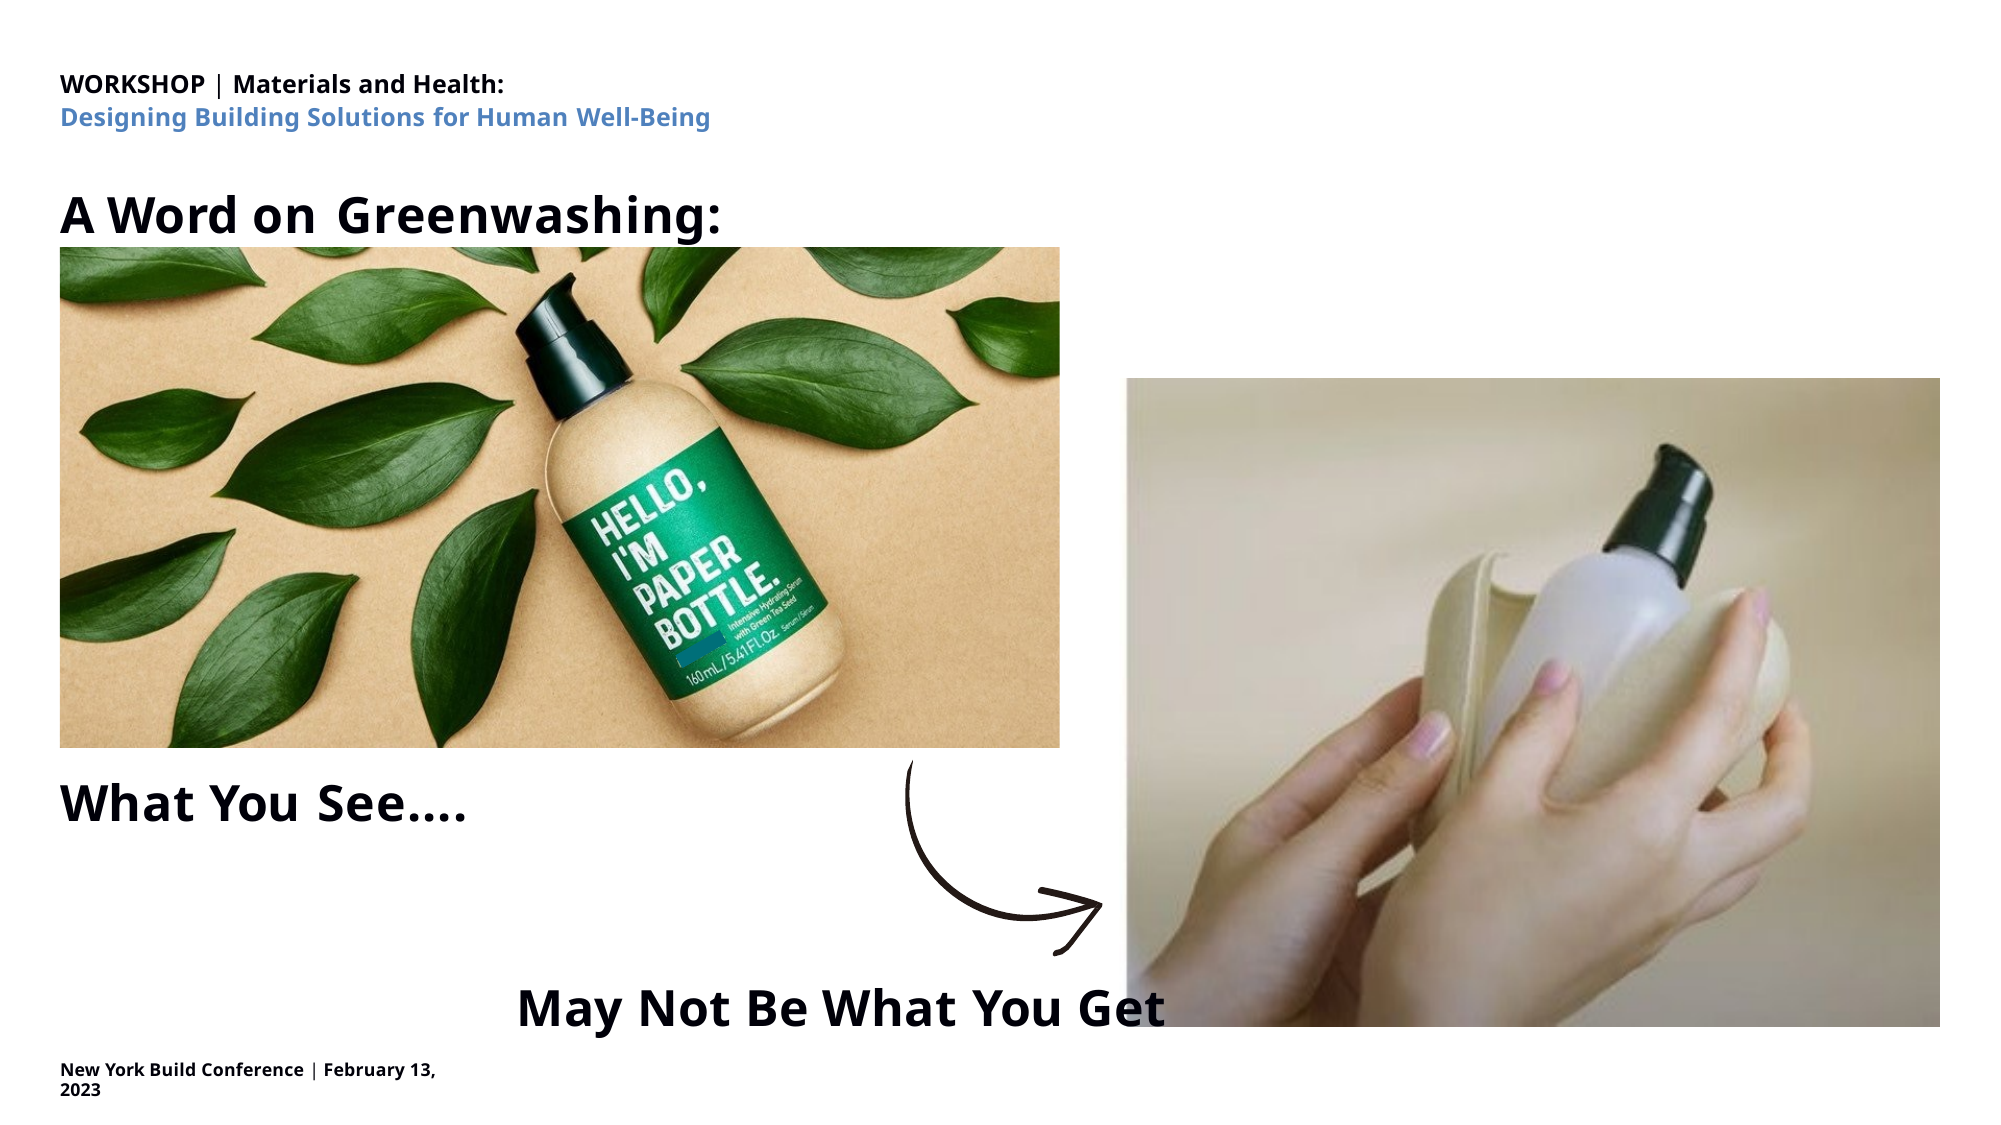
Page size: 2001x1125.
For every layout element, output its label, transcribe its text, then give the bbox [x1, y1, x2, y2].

footer New York Build Conference | February 13, 2023 [57, 1060, 448, 1125]
text_box WORKSHOP | Materials and Health: Designing Building Solutions for Human Well-Being [57, 62, 724, 132]
text_box [1119, 378, 1940, 1027]
text_box [59, 247, 1060, 748]
text_box What You See.... May Not Be What You Get [57, 769, 1188, 1037]
text_box [908, 759, 913, 769]
text_box A Word on Greenwashing: [57, 181, 963, 244]
